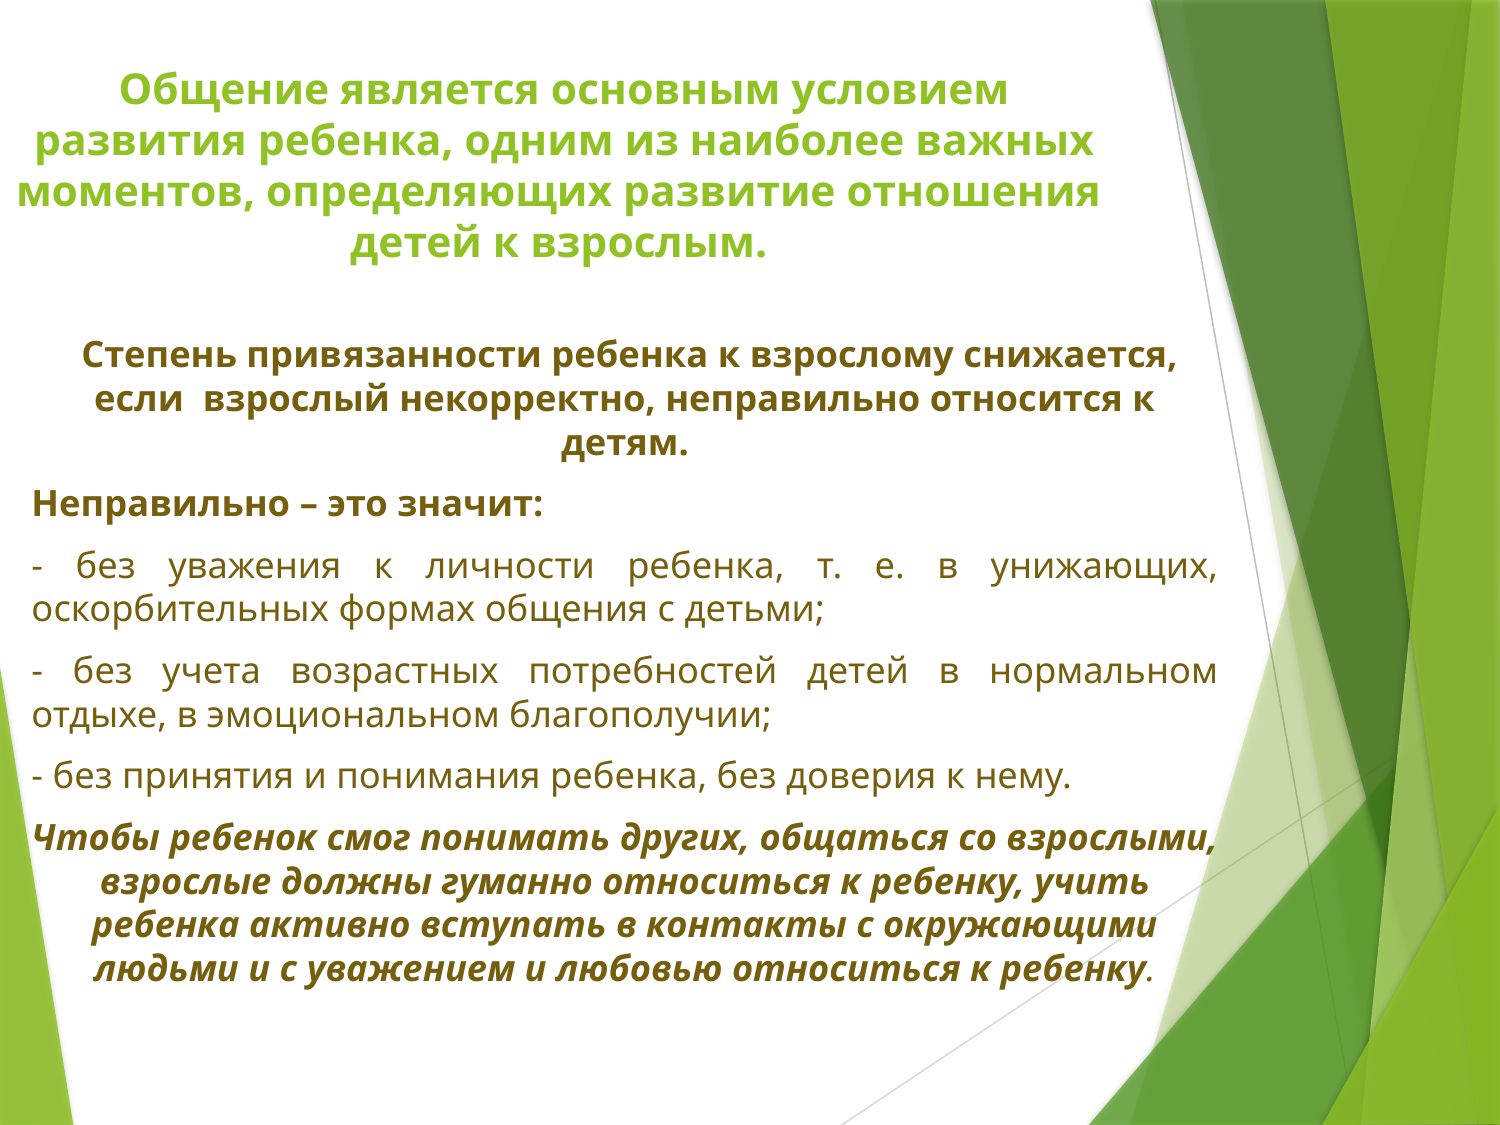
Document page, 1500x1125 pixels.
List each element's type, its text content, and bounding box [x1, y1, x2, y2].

list Степень привязанности ребенка к взрослому снижается, если взрослый некорректно, неправильно относится к детям. Неправильно – это значит: - без уважения к личности ребенка, т. е. в унижающих, оскорбительных формах общения с детьми; - без учета возрастных потребностей детей в нормальном отдыхе, в эмоциональном благополучии; - без принятия и понимания ребенка, без доверия к нему. Чтобы ребенок смог понимать других, общаться со взрослыми, взрослые должны гуманно относиться к ребенку, учить ребенка активно вступать в контакты с окружающими людьми и с уважением и любовью относиться к ребенку. [3, 323, 1234, 1011]
title Общение является основным условием развития ребенка, одним из наиболее важных моментов, определяющих развитие отношения детей к взрослым. [0, 54, 1128, 324]
